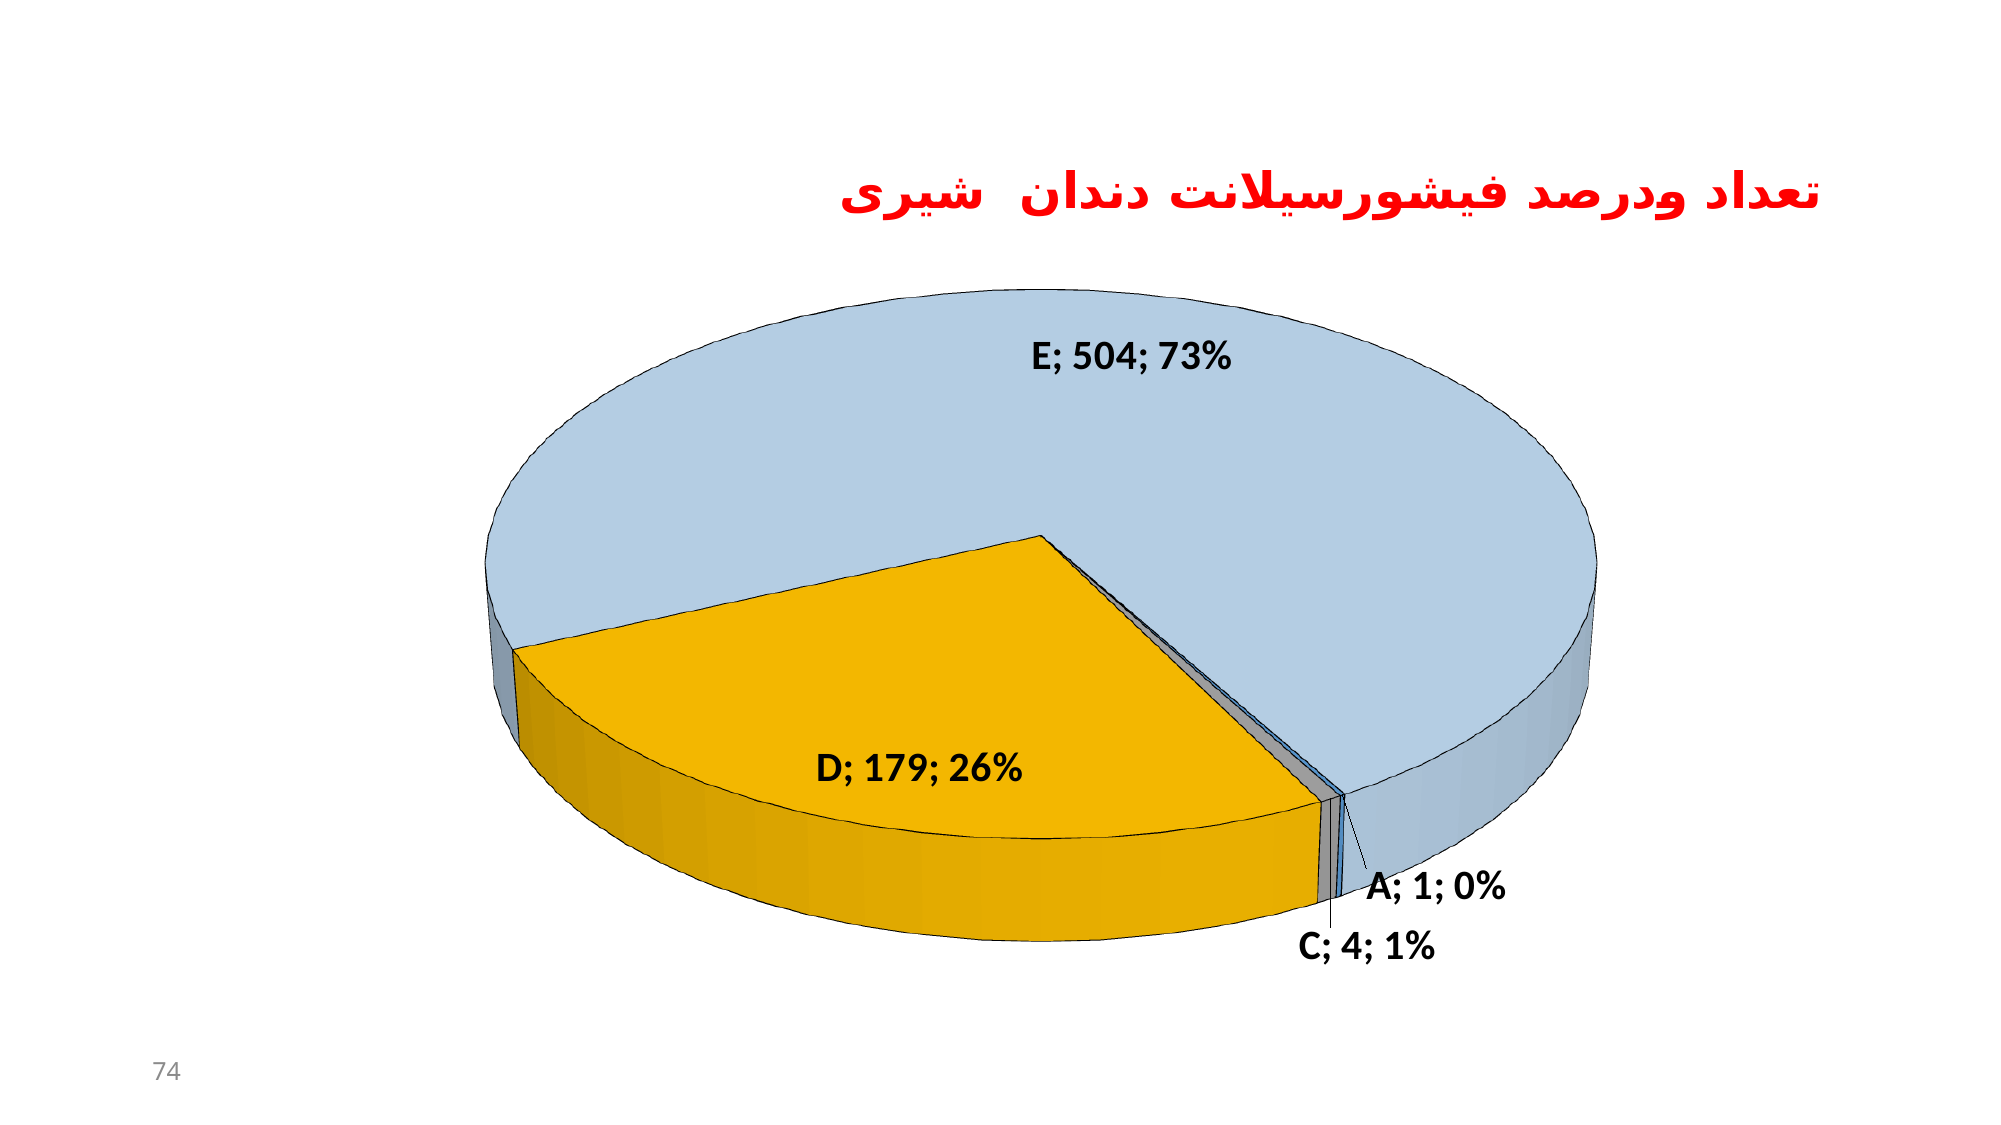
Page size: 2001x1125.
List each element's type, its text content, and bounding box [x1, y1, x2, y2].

chart [236, 120, 1846, 992]
slide_number 74 [137, 1042, 588, 1103]
